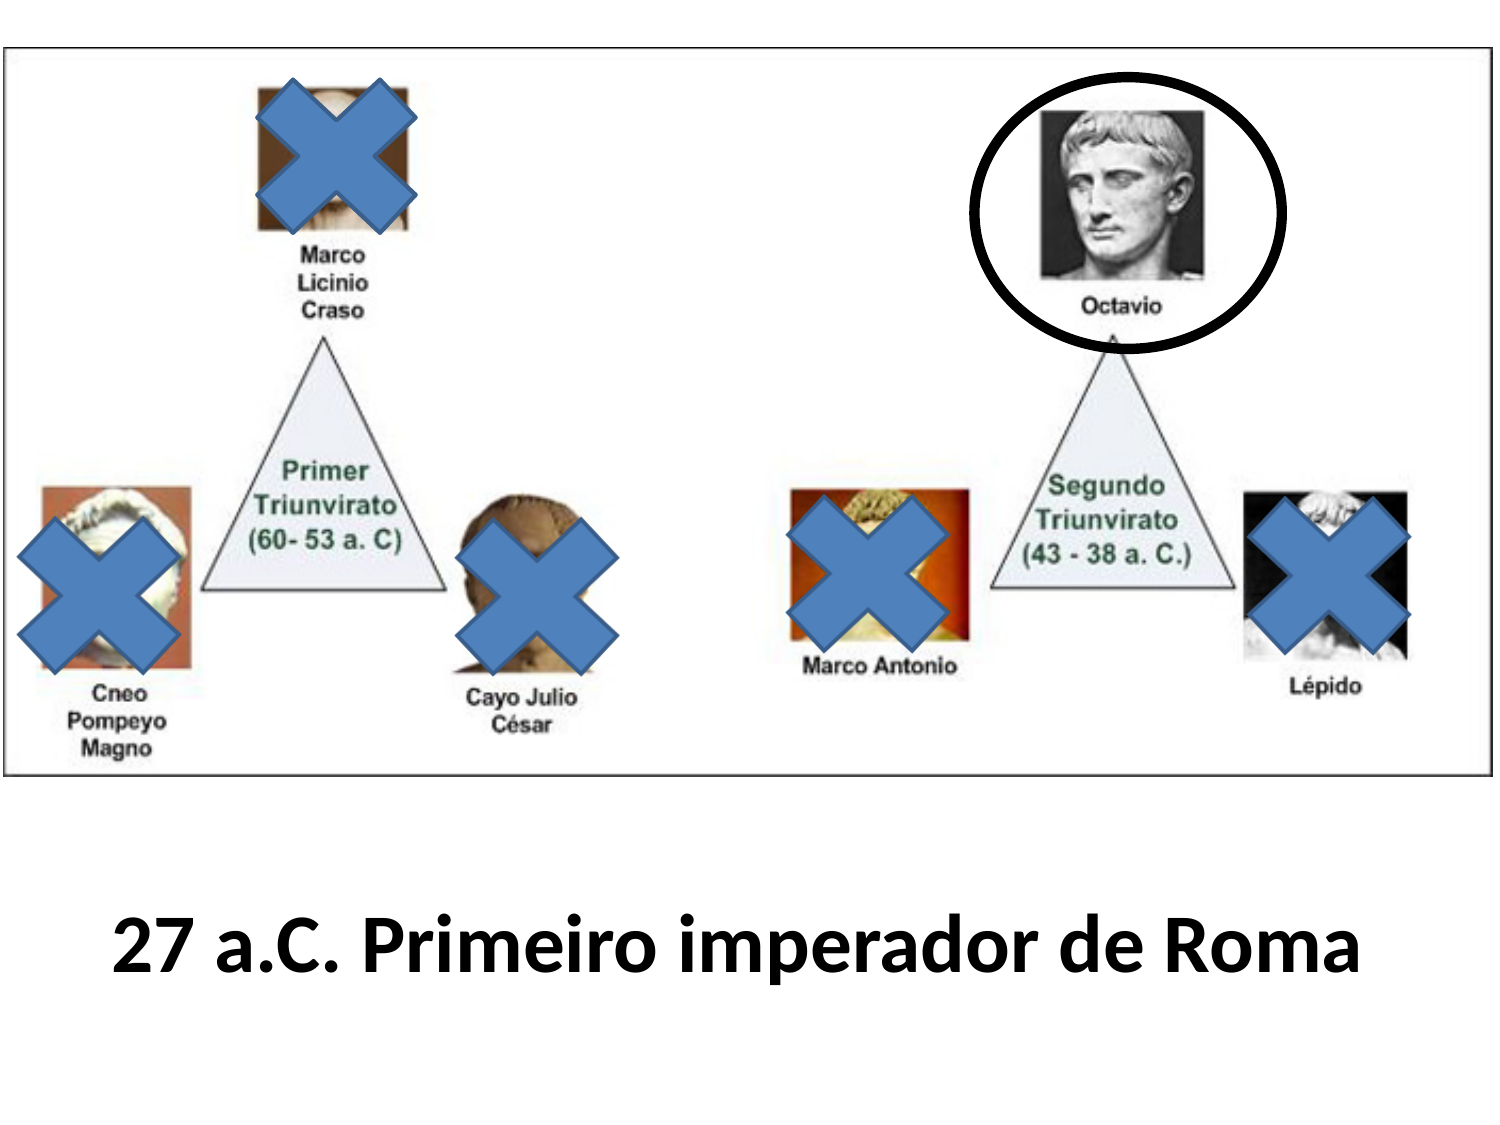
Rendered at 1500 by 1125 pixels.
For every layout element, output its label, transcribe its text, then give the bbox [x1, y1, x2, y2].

text_box 27 a.C. Primeiro imperador de Roma [16, 881, 1459, 997]
picture [2, 46, 1493, 778]
